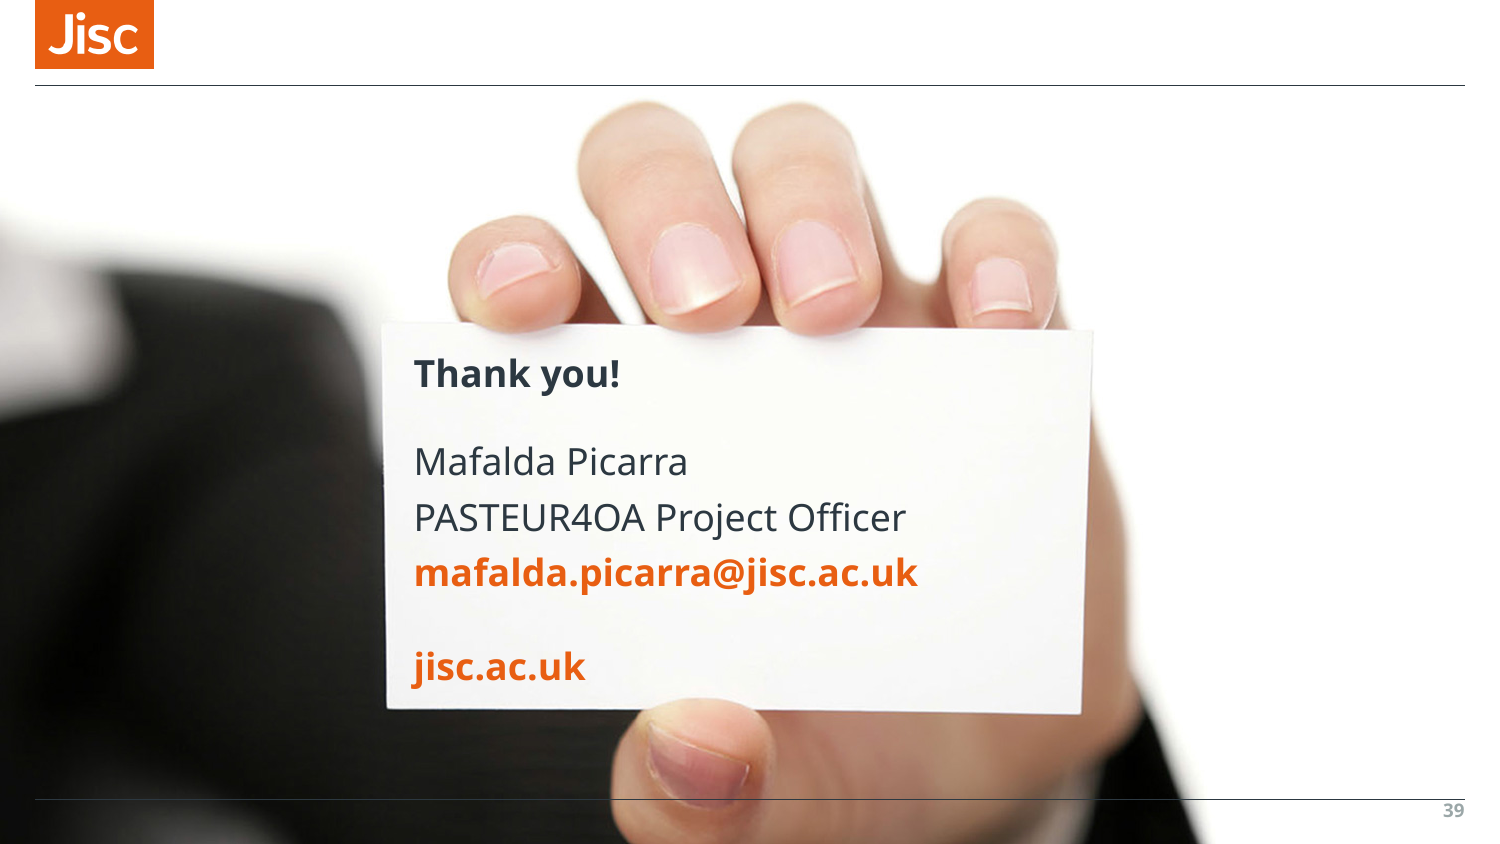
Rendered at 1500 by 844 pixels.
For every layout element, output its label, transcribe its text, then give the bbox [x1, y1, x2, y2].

picture [0, 95, 1216, 844]
list Thank you! [413, 355, 1050, 396]
list PASTEUR4OA Project Officer [413, 498, 1050, 540]
list Mafalda Picarra [413, 443, 1050, 484]
list mafalda.picarra@jisc.ac.uk [413, 554, 1050, 596]
slide_number 39 [1346, 799, 1465, 826]
picture [35, 0, 154, 69]
